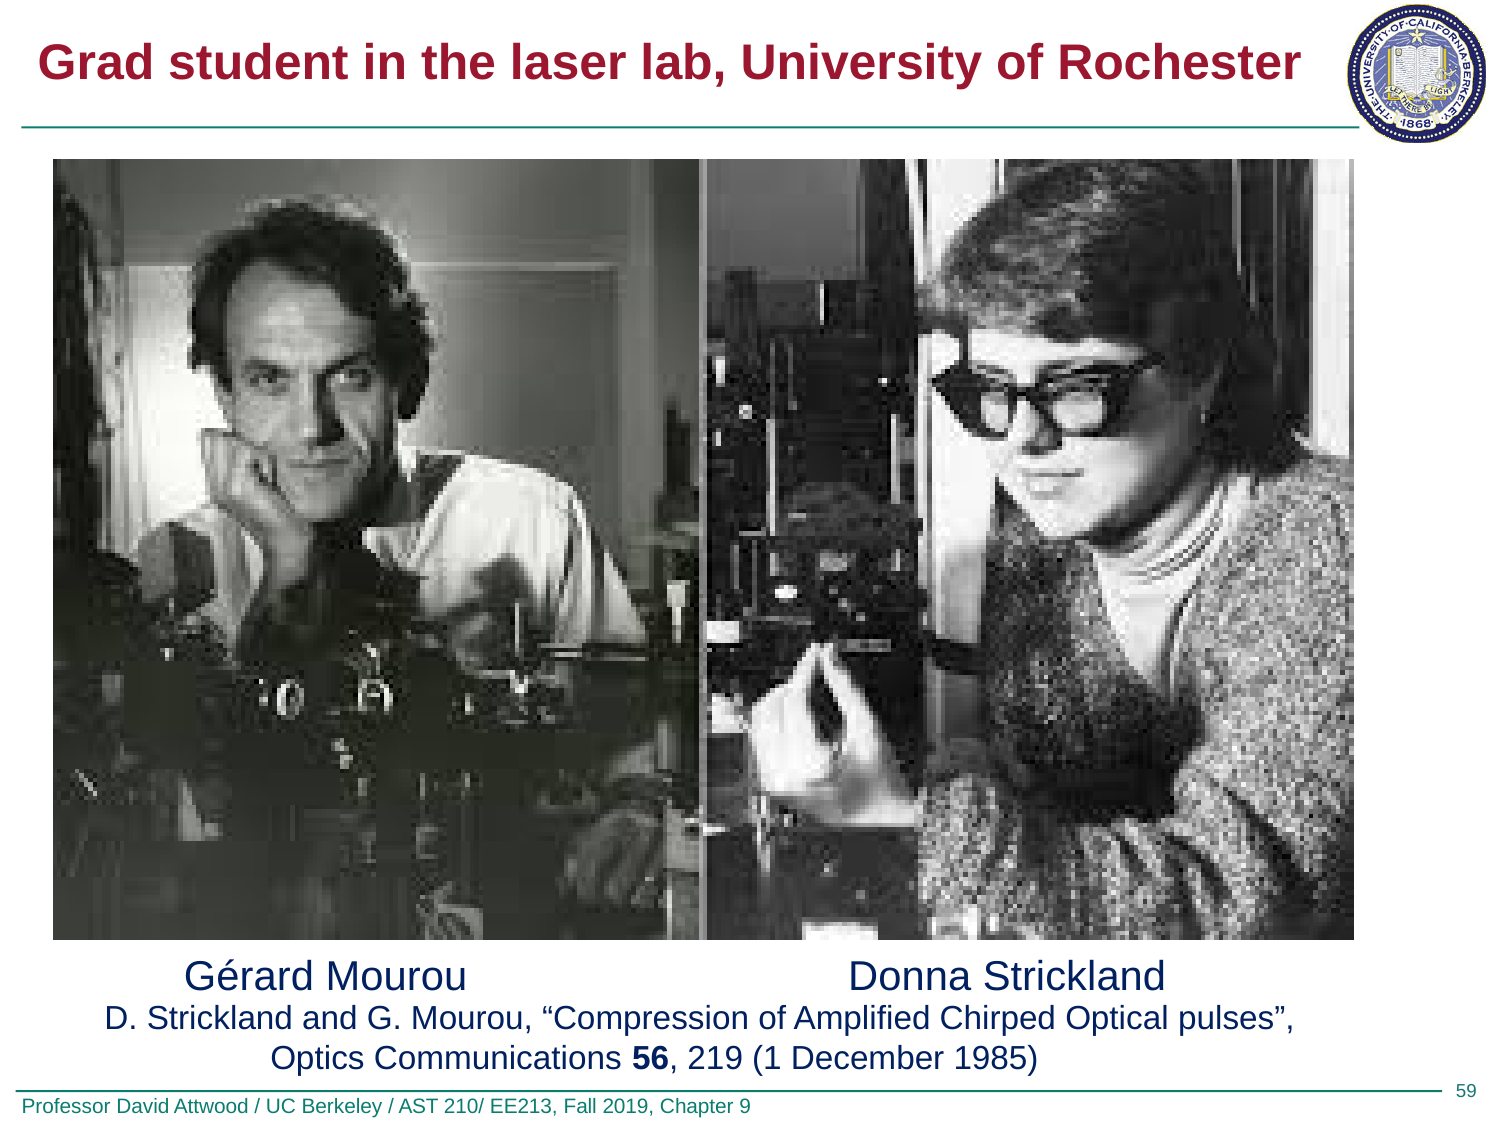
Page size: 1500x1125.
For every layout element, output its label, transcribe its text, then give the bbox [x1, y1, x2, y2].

title Grad student in the laser lab, University of Rochester [22, 0, 1365, 126]
slide_number 59 [1426, 1070, 1493, 1100]
picture [1347, 4, 1486, 143]
picture [53, 159, 1354, 940]
text_box Gérard Mourou [169, 949, 483, 989]
text_box D. Strickland and G. Mourou, “Compression of Amplified Chirped Optical pulses”, Optics Communications 56, 219 (1 December 1985) [89, 989, 1354, 1084]
text_box Donna Strickland [833, 949, 1182, 989]
